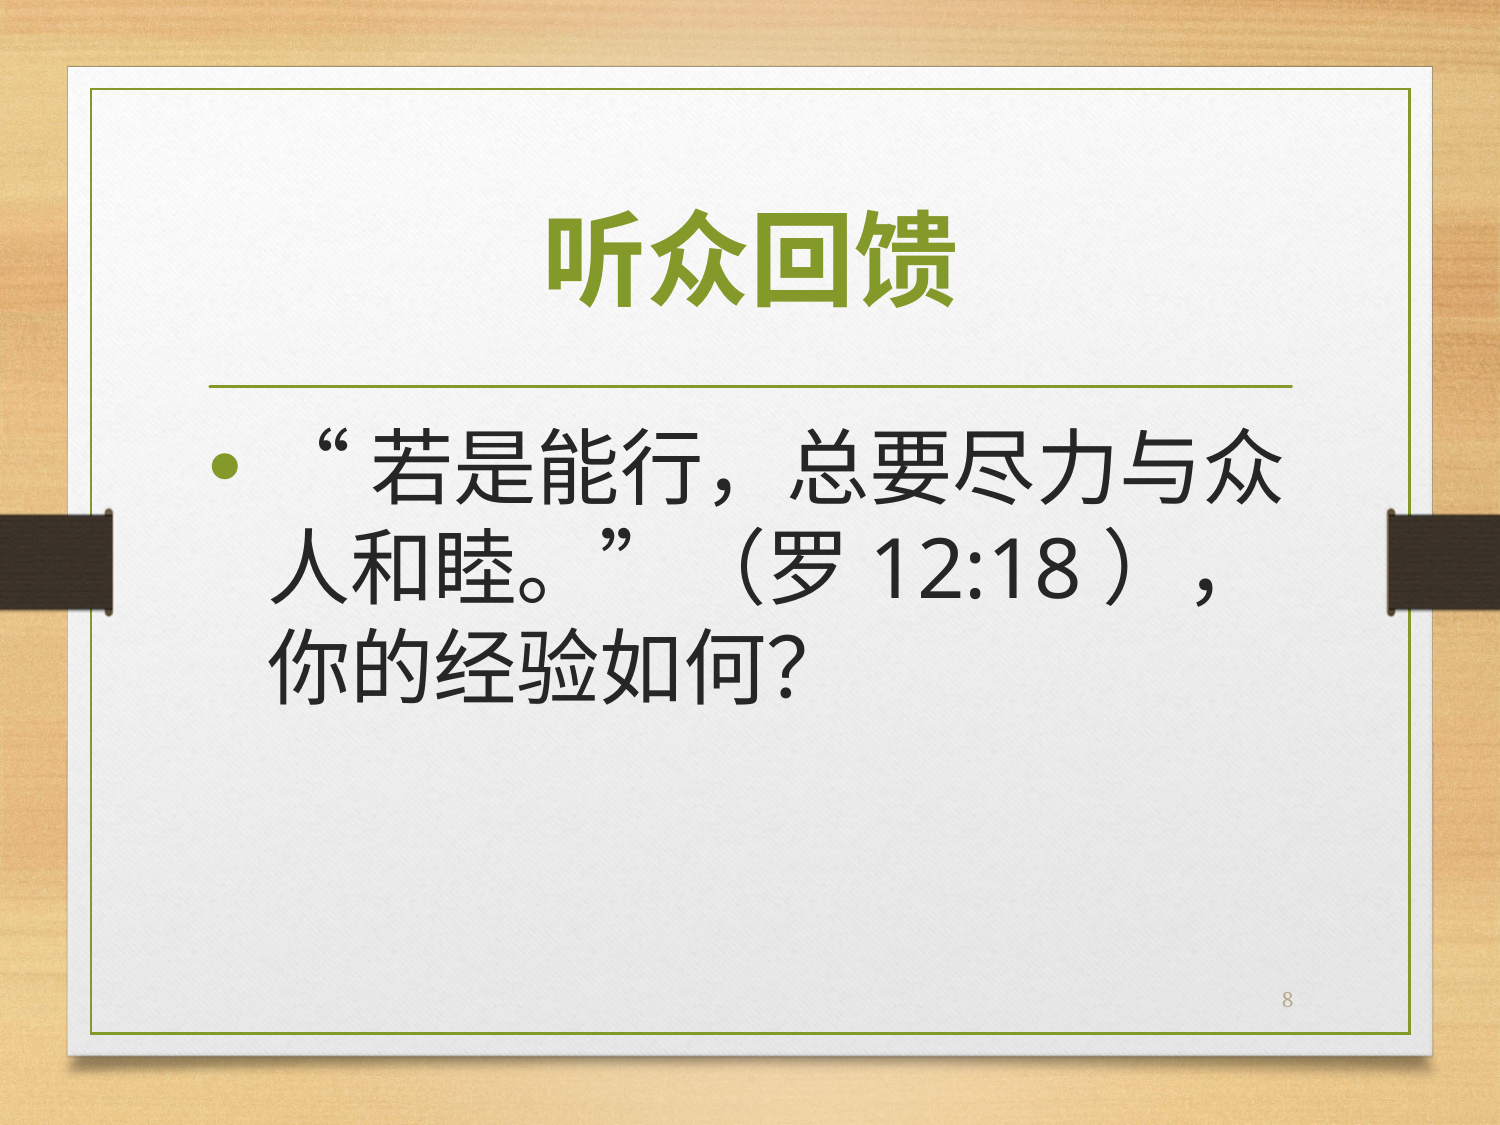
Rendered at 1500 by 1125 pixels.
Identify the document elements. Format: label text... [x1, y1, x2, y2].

slide_number 8 [1243, 977, 1309, 1024]
list “若是能行，总要尽力与众人和睦。”（罗12:18），你的经验如何？ [193, 408, 1309, 974]
picture [0, 0, 1500, 1125]
title 听众回馈 [193, 150, 1309, 365]
